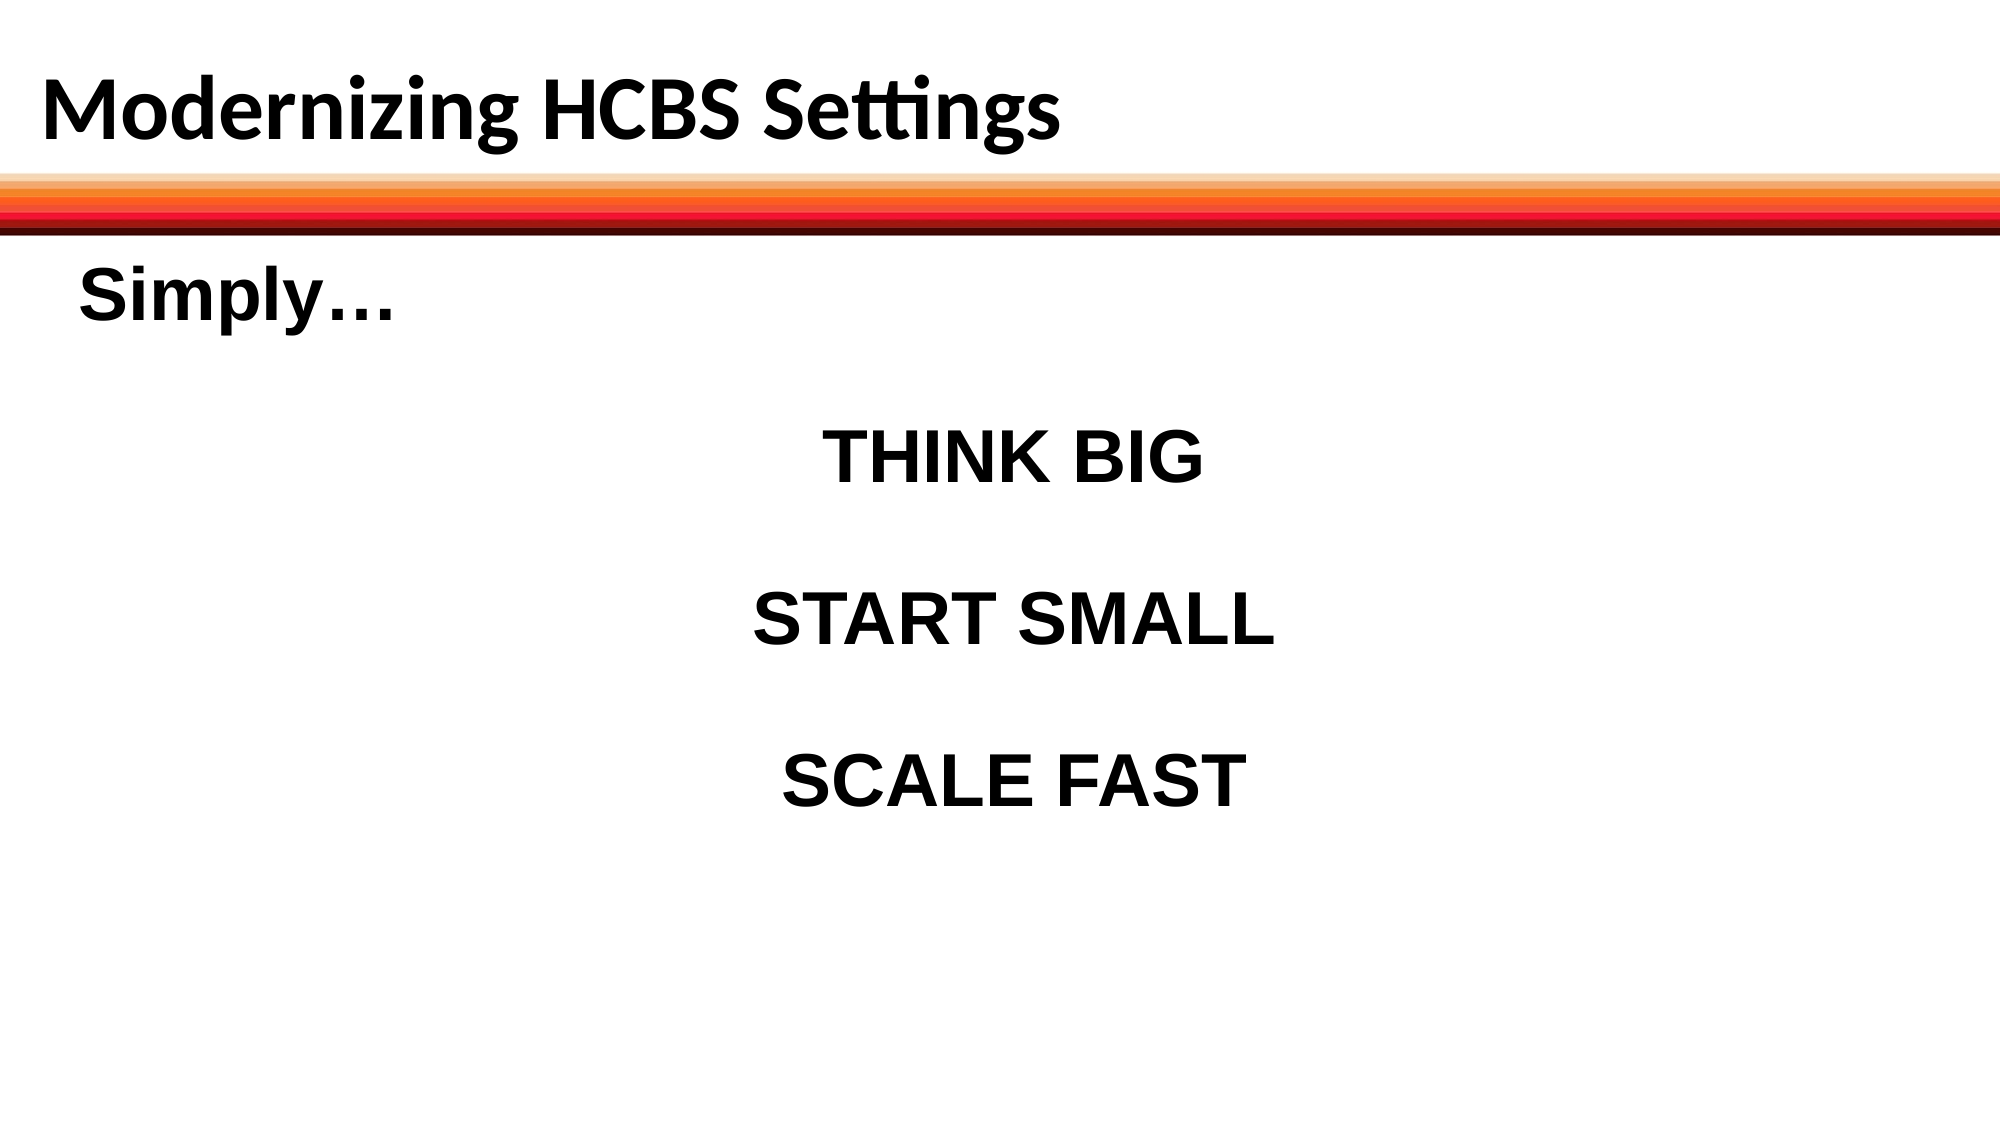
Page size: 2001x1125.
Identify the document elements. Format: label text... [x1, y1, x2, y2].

list Simply… THINK BIG START SMALL SCALE FAST [64, 260, 1965, 1059]
picture [0, 159, 2000, 249]
text_box Modernizing HCBS Settings [25, 10, 1751, 159]
